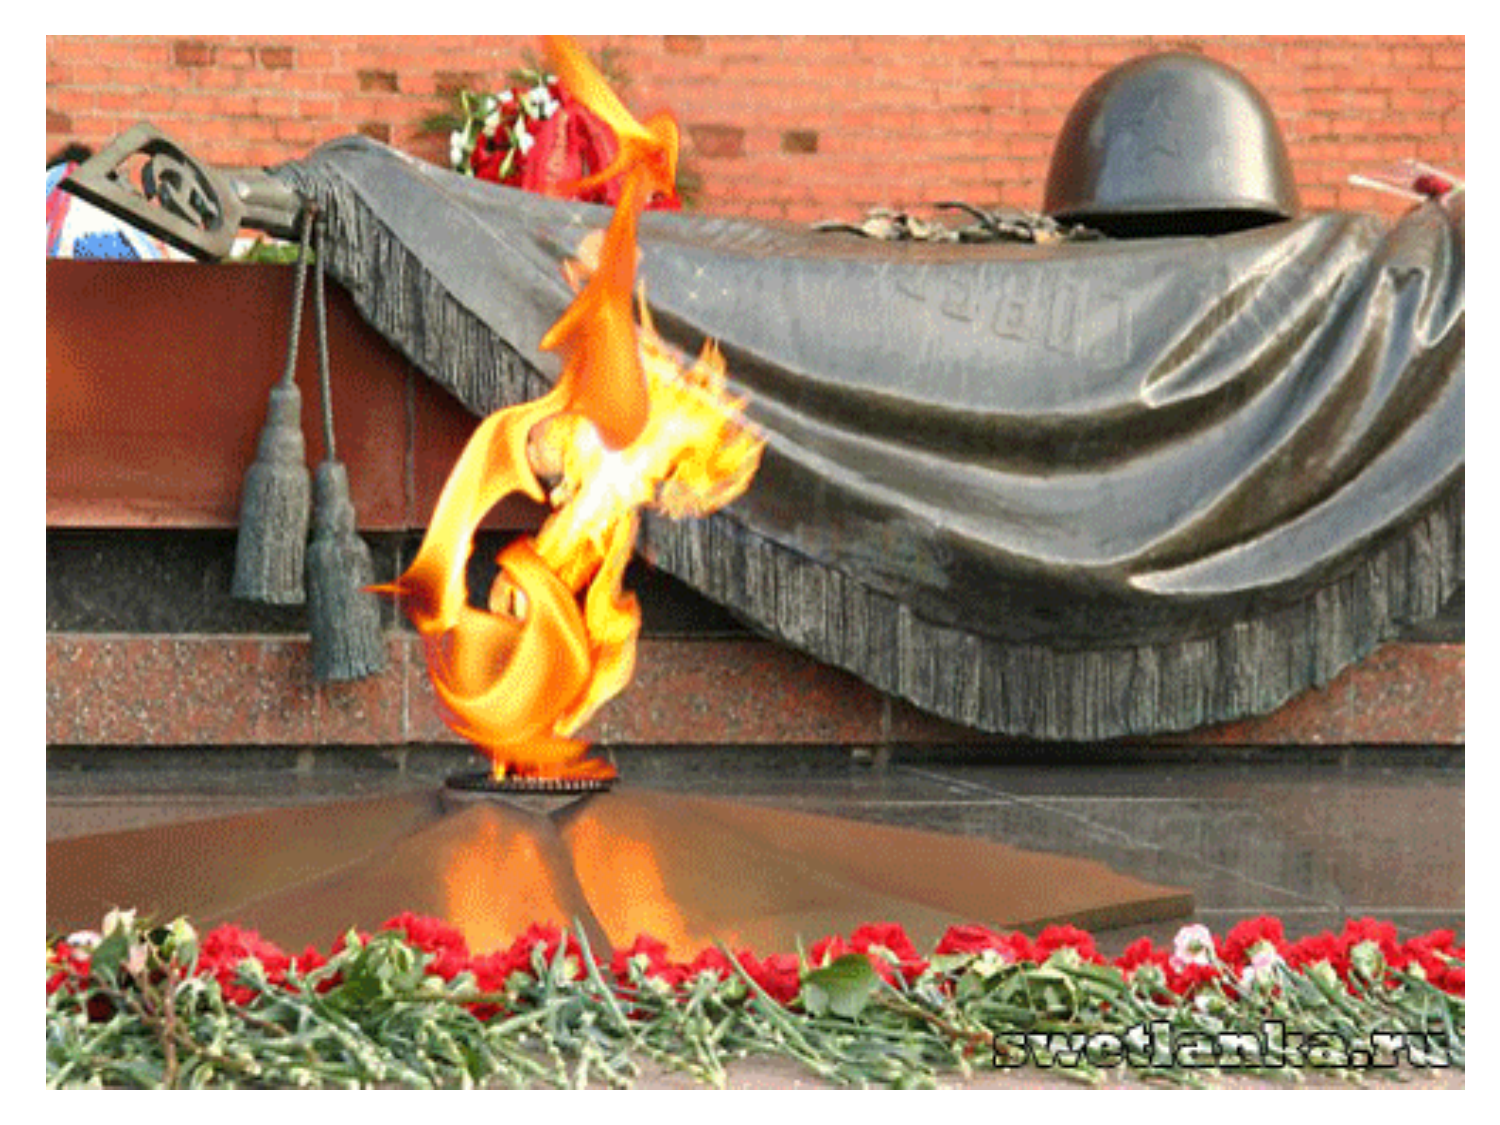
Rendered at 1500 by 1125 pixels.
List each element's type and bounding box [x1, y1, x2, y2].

picture [46, 34, 1466, 1091]
